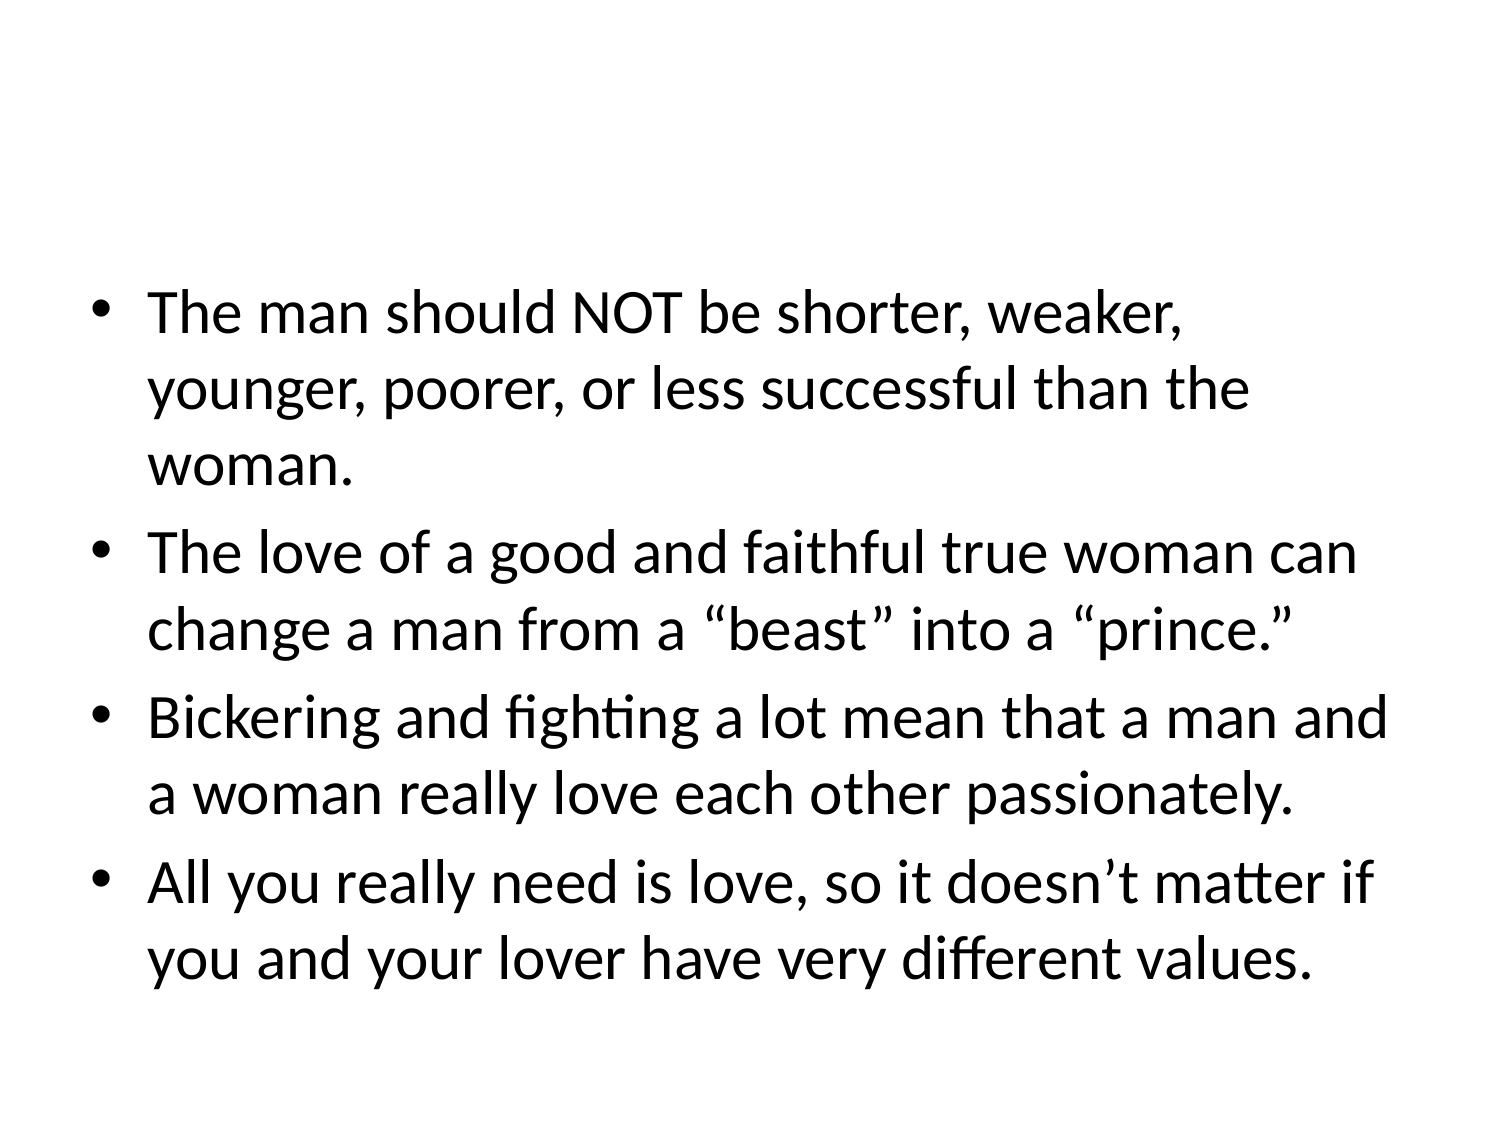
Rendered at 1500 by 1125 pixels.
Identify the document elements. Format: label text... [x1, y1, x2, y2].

list The man should NOT be shorter, weaker, younger, poorer, or less successful than the woman. The love of a good and faithful true woman can change a man from a “beast” into a “prince.” Bickering and fighting a lot mean that a man and a woman really love each other passionately. All you really need is love, so it doesn’t matter if you and your lover have very different values. [75, 262, 1425, 1005]
